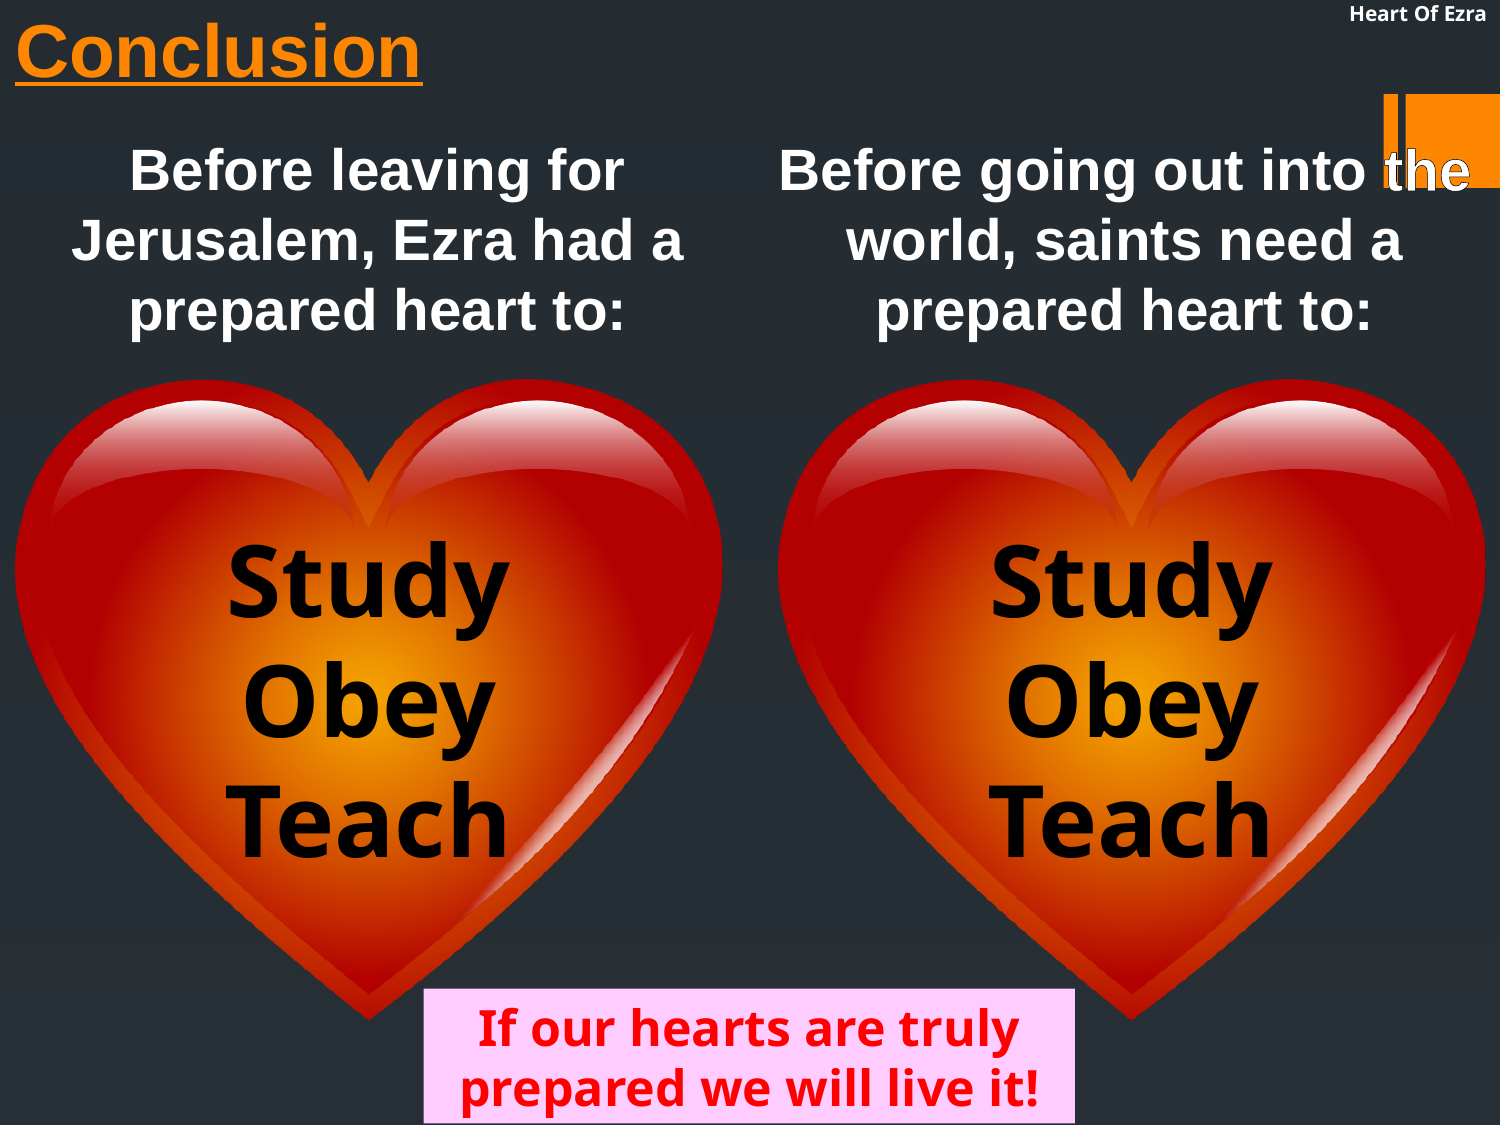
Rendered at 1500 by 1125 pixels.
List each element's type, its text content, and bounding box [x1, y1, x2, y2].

list Before going out into the world, saints need a prepared heart to: [750, 131, 1500, 350]
picture [13, 378, 723, 1021]
text_box If our hearts are truly prepared we will live it! [423, 988, 1075, 1124]
title Conclusion [0, 0, 1500, 102]
picture [776, 378, 1486, 1021]
list Before leaving for Jerusalem, Ezra had a prepared heart to: [3, 131, 750, 350]
